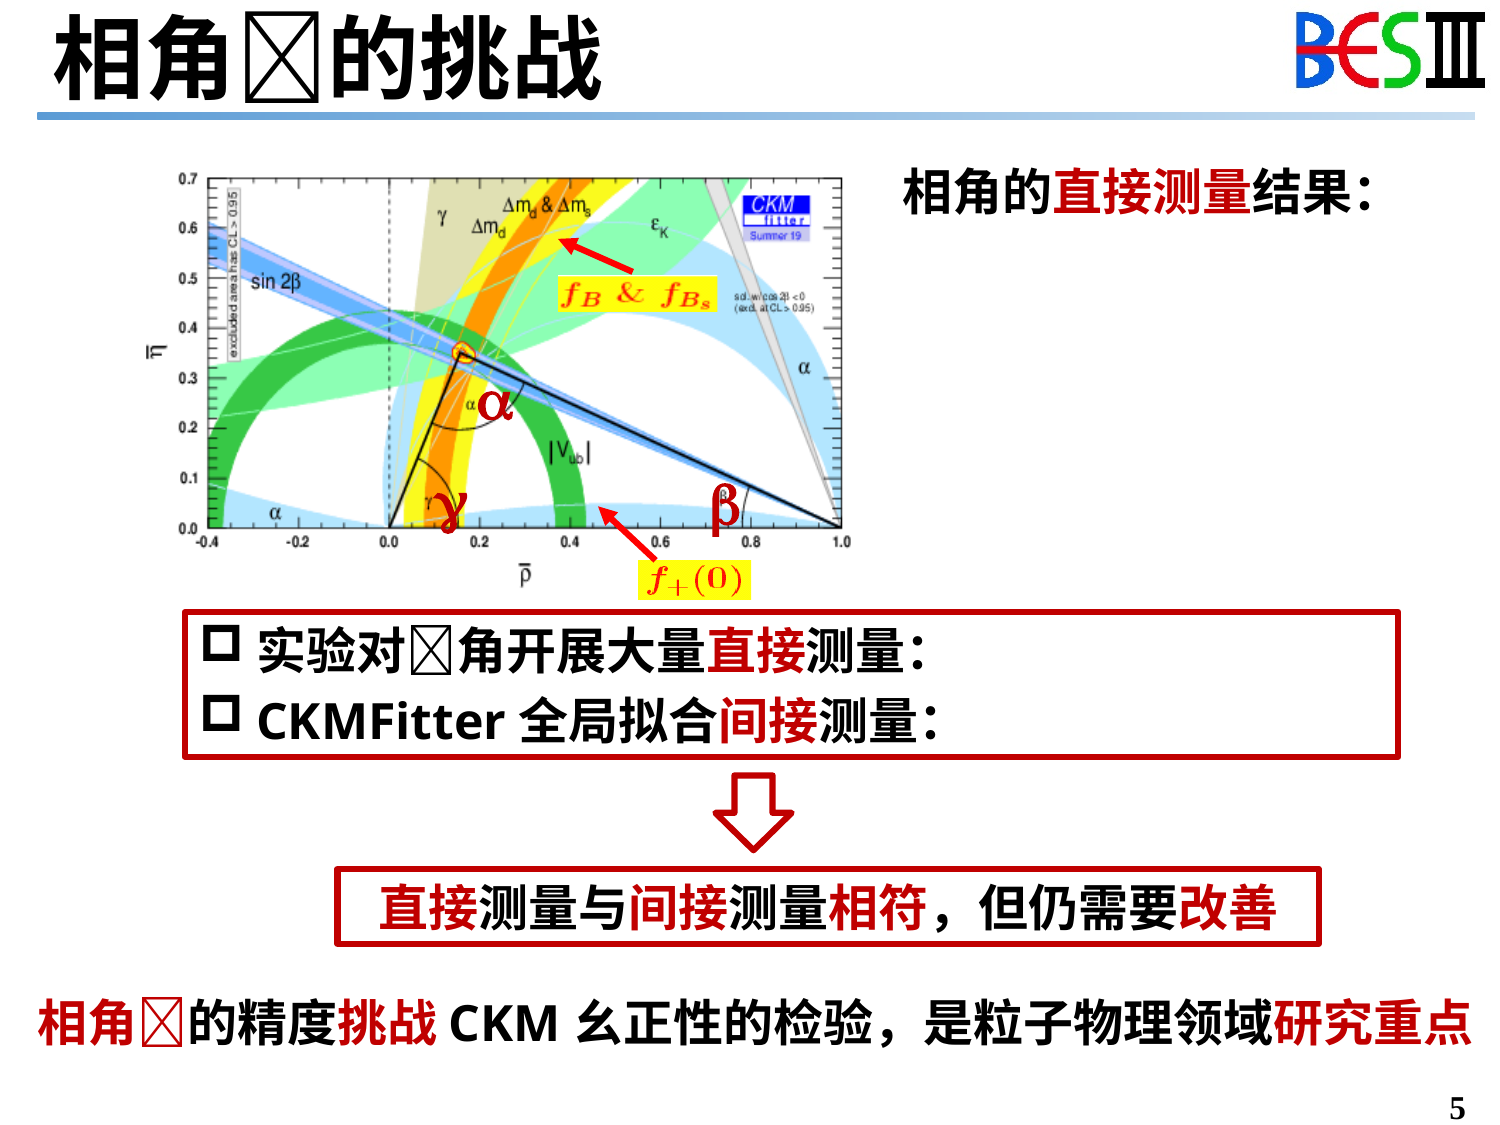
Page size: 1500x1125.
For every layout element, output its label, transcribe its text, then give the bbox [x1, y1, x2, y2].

text_box 直接测量与间接测量相符，但仍需要改善 [337, 868, 1319, 944]
title 相角的挑战 [37, 0, 1275, 113]
text_box 相角的精度挑战CKM幺正性的检验，是粒子物理领域研究重点 [6, 984, 1500, 1059]
slide_number 5 [1318, 1087, 1482, 1125]
text_box 相角的直接测量结果： [887, 153, 1419, 229]
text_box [80, 132, 882, 601]
text_box [715, 775, 792, 851]
picture [1283, 0, 1497, 100]
